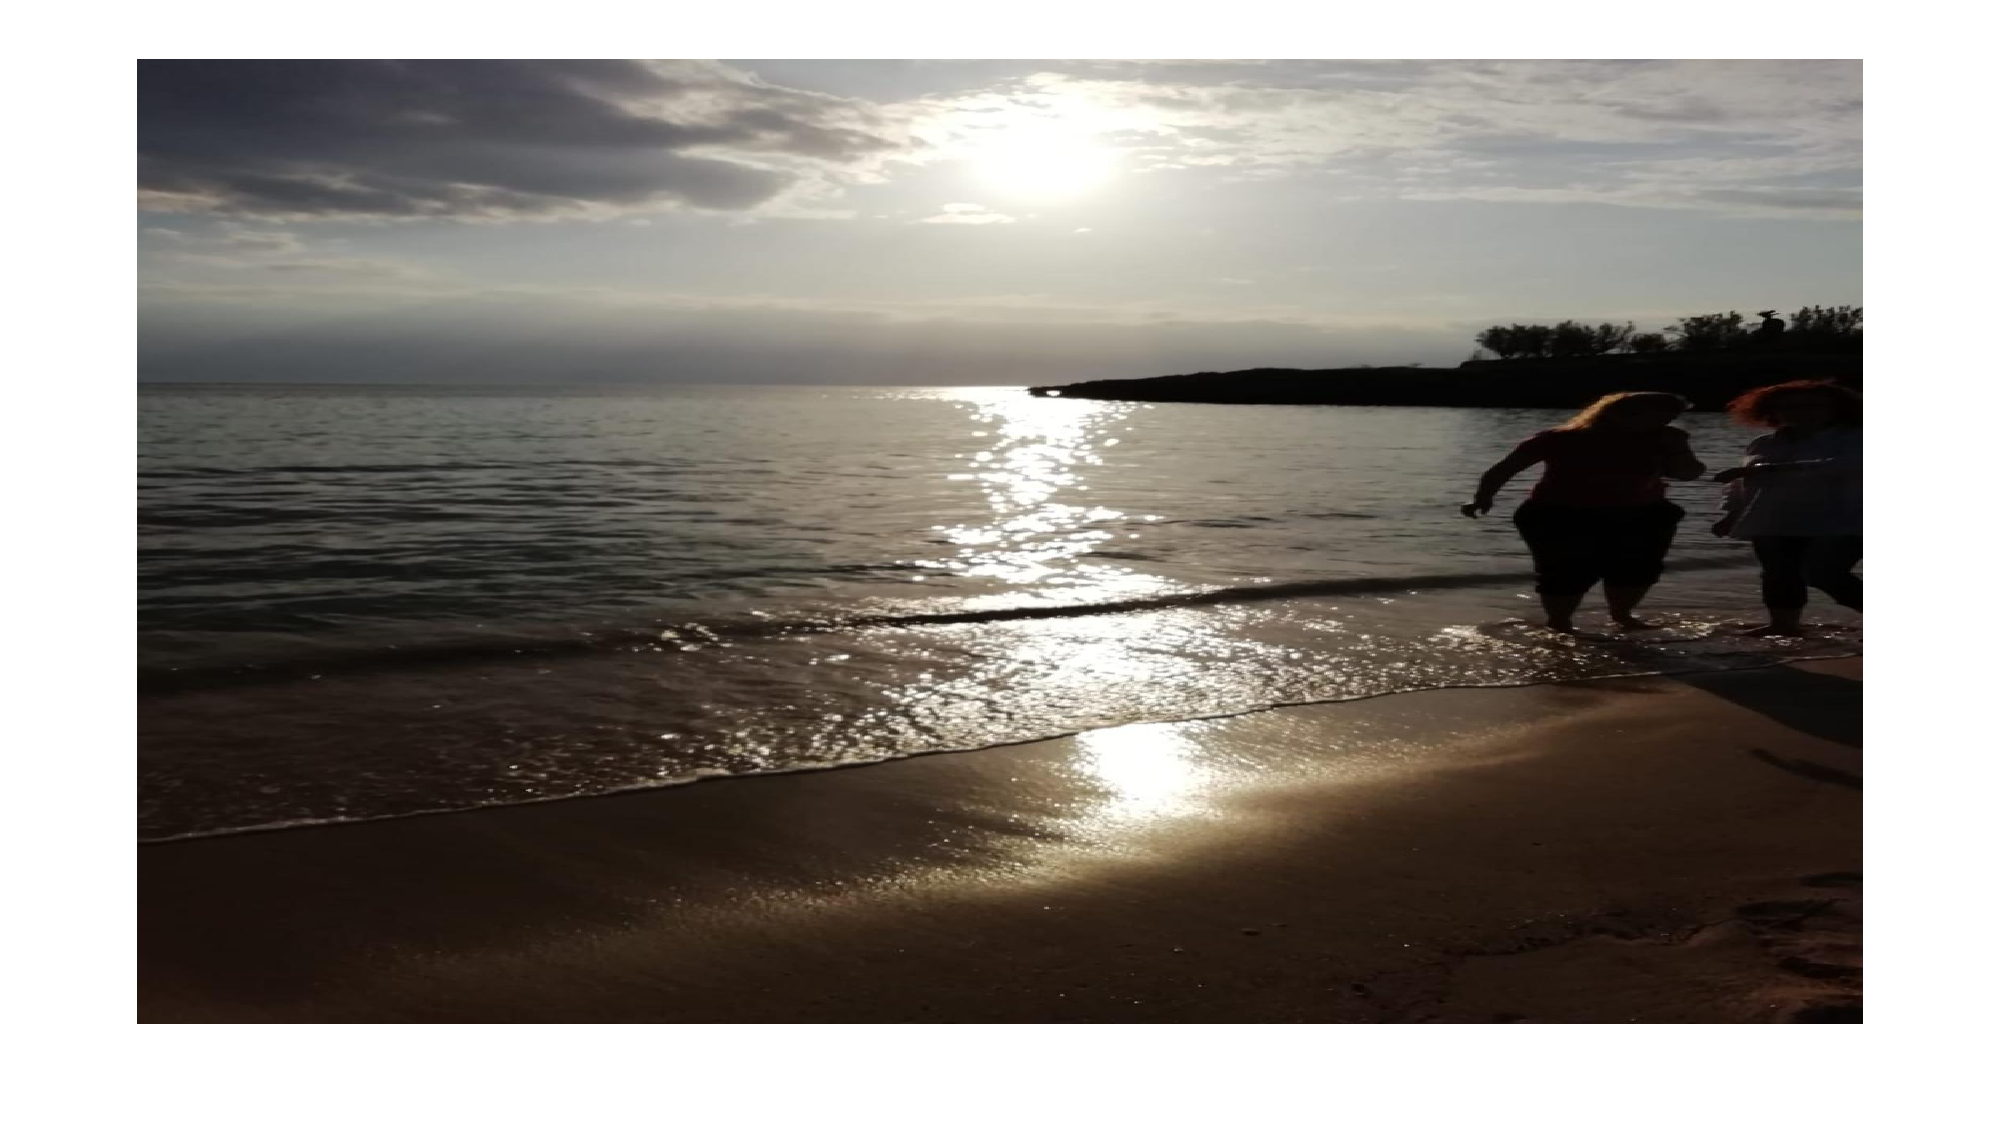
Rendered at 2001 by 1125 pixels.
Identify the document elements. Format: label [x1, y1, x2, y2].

list [137, 59, 1863, 1024]
